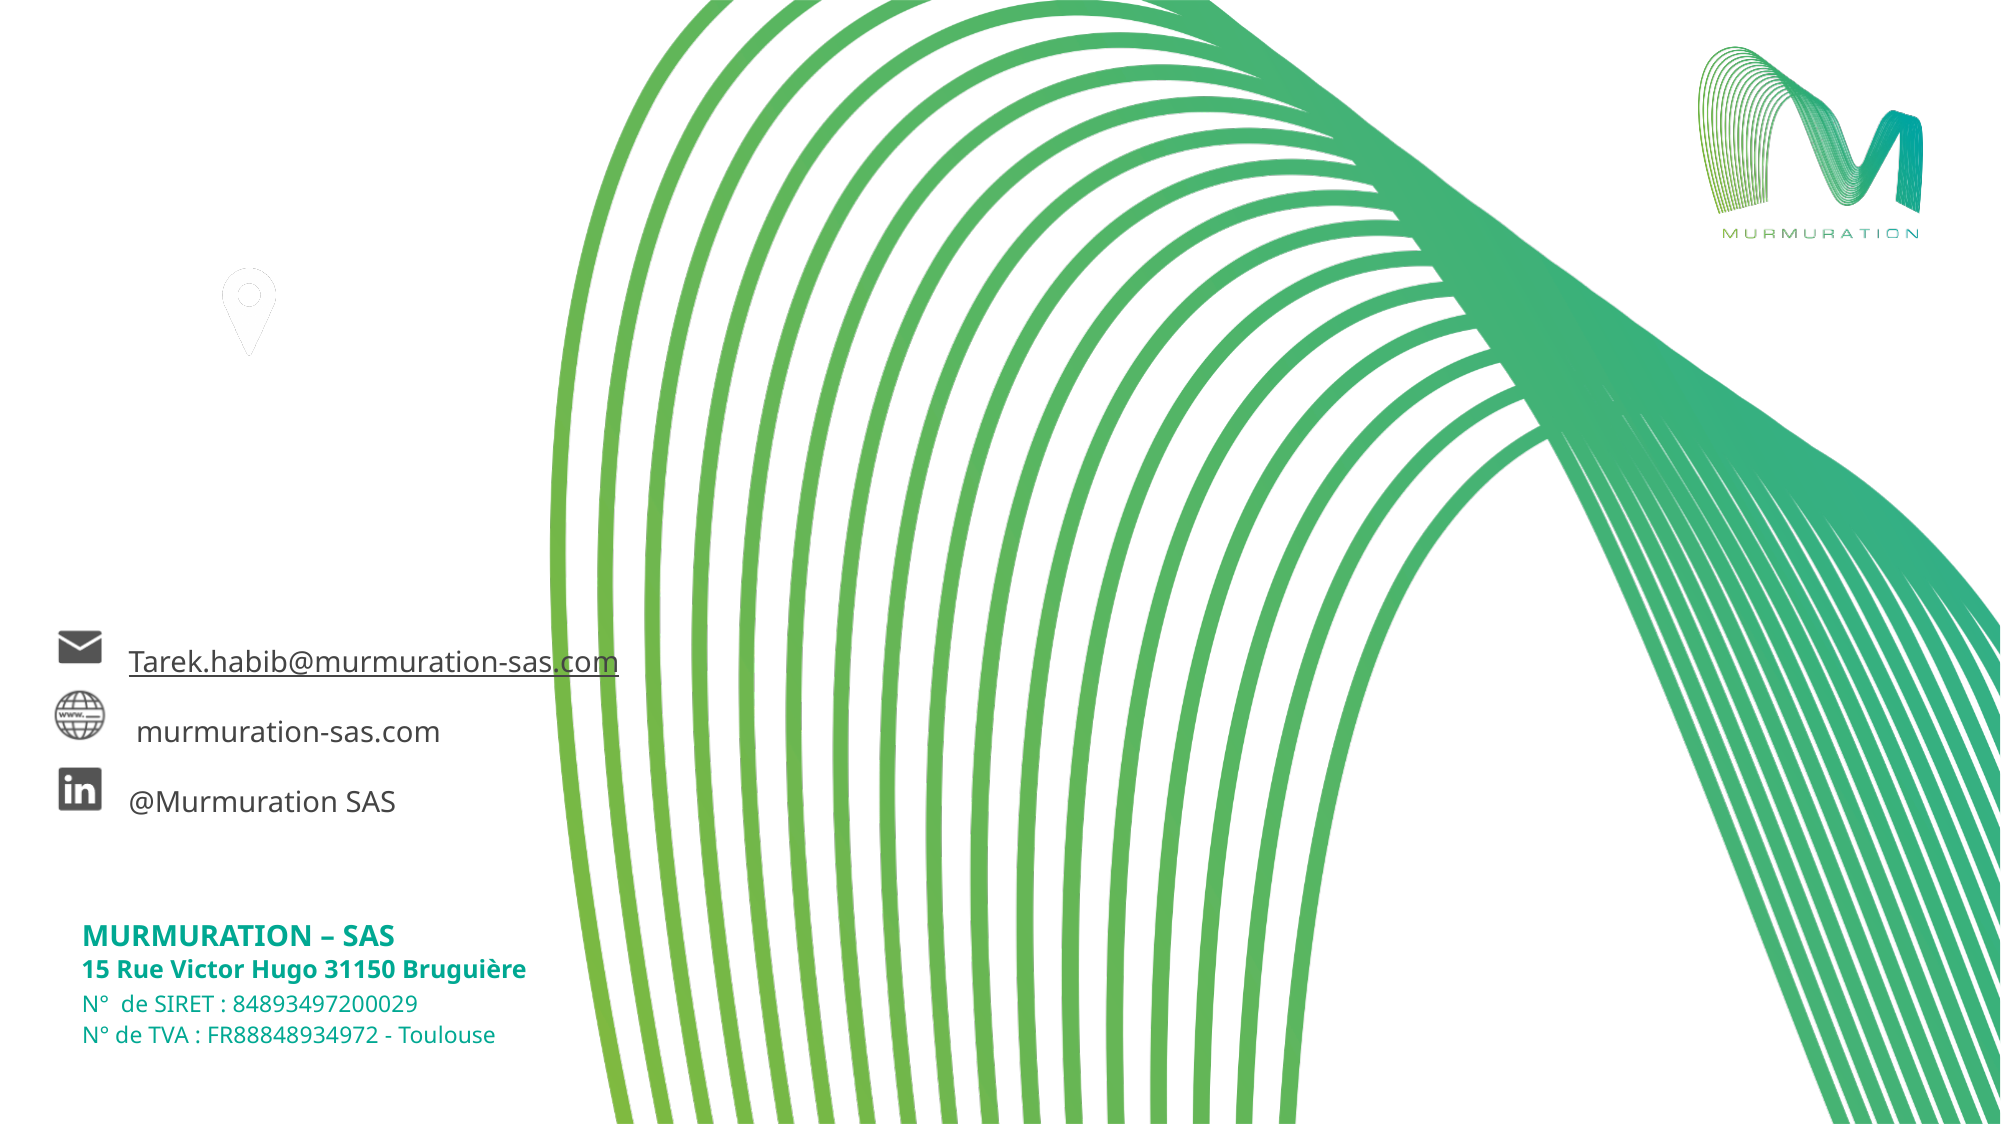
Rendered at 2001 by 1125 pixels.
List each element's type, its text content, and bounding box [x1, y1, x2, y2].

picture [443, 0, 2001, 1125]
picture [38, 619, 113, 825]
picture [188, 250, 311, 373]
text_box Tarek.habib@murmuration-sas.com murmuration-sas.com @Murmuration SAS [113, 600, 734, 826]
